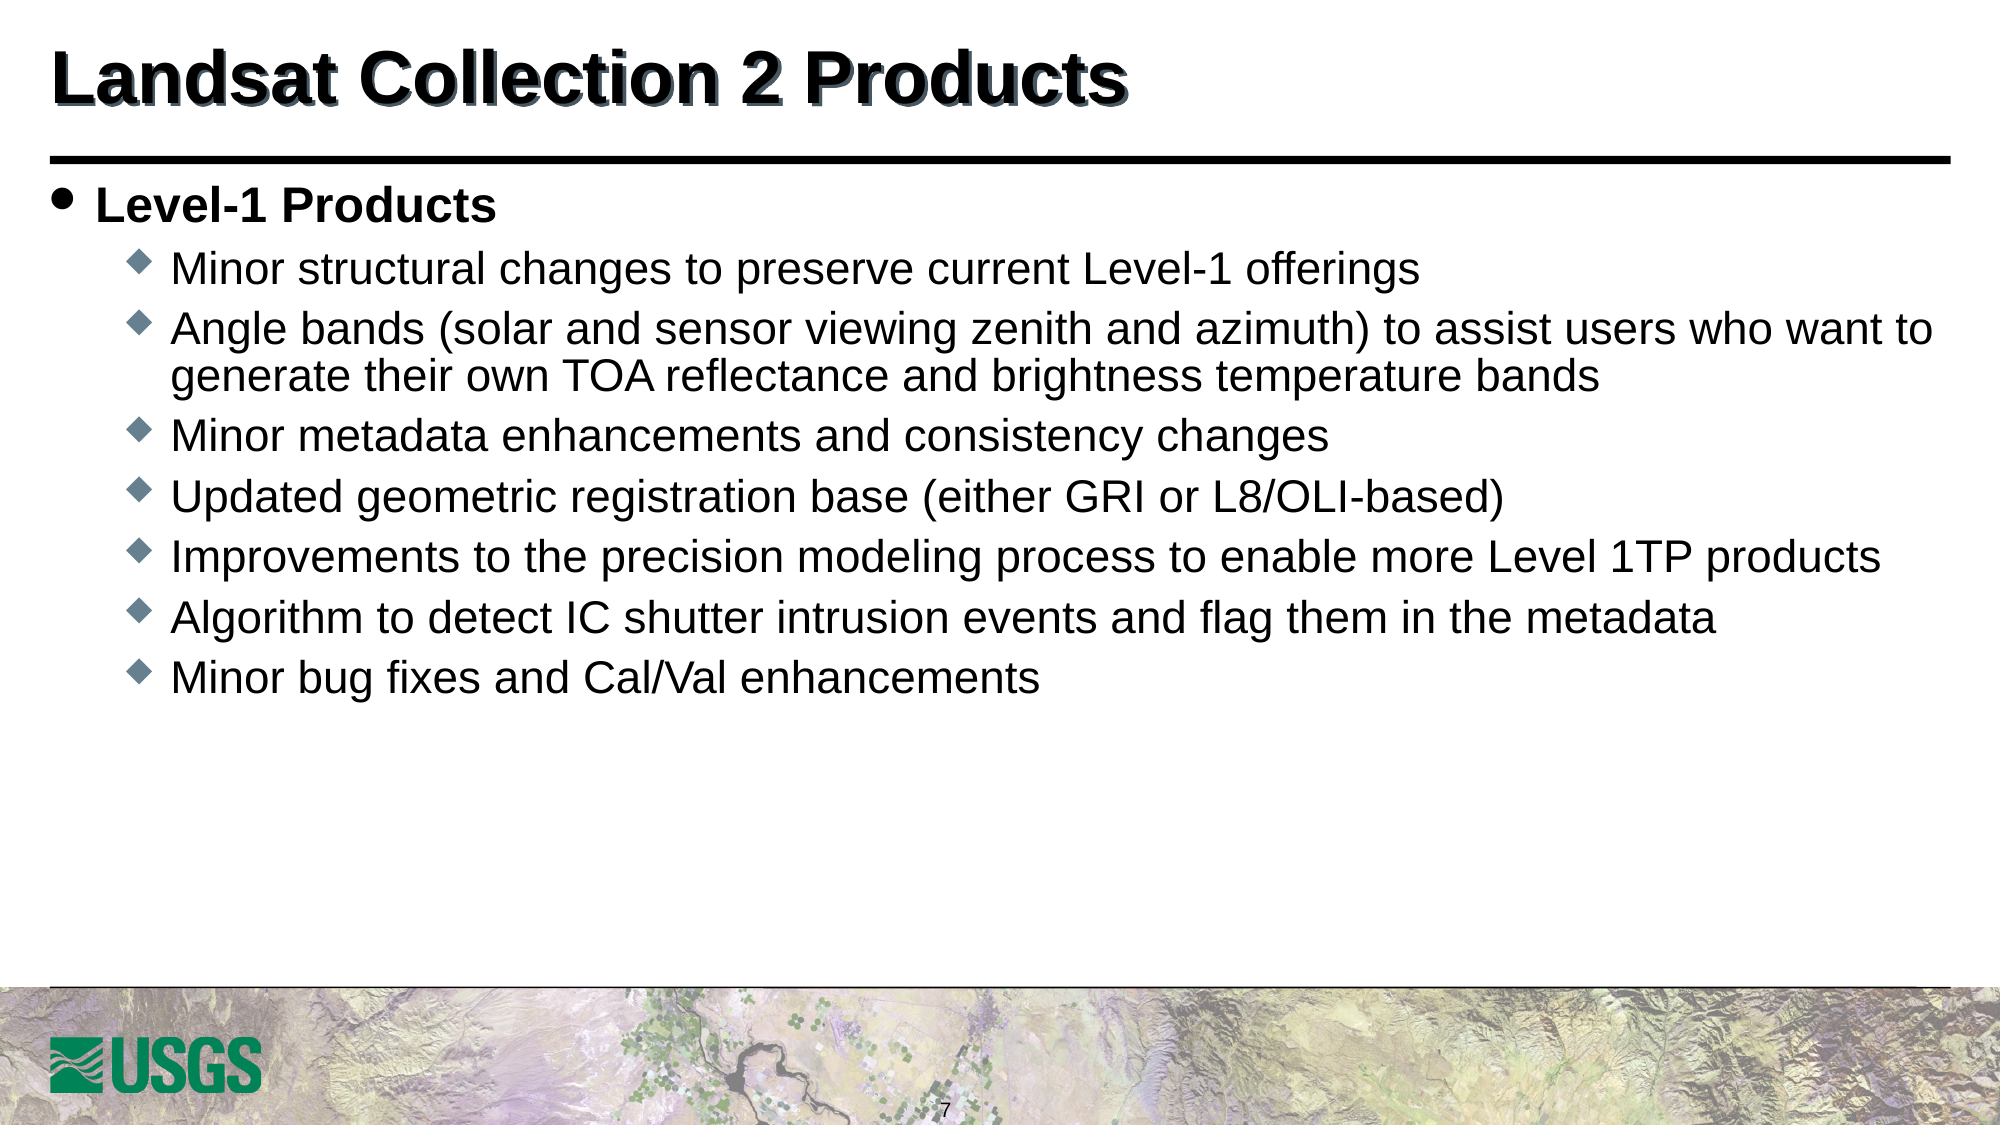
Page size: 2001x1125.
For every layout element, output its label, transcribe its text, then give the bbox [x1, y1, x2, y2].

list Level-1 Products Minor structural changes to preserve current Level-1 offerings Angle bands (solar and sensor viewing zenith and azimuth) to assist users who want to generate their own TOA reflectance and brightness temperature bands Minor metadata enhancements and consistency changes Updated geometric registration base (either GRI or L8/OLI-based) Improvements to the precision modeling process to enable more Level 1TP products Algorithm to detect IC shutter intrusion events and flag them in the metadata Minor bug fixes and Cal/Val enhancements [33, 174, 1950, 1003]
picture [0, 987, 2000, 1125]
title Landsat Collection 2 Products [35, 29, 1951, 138]
